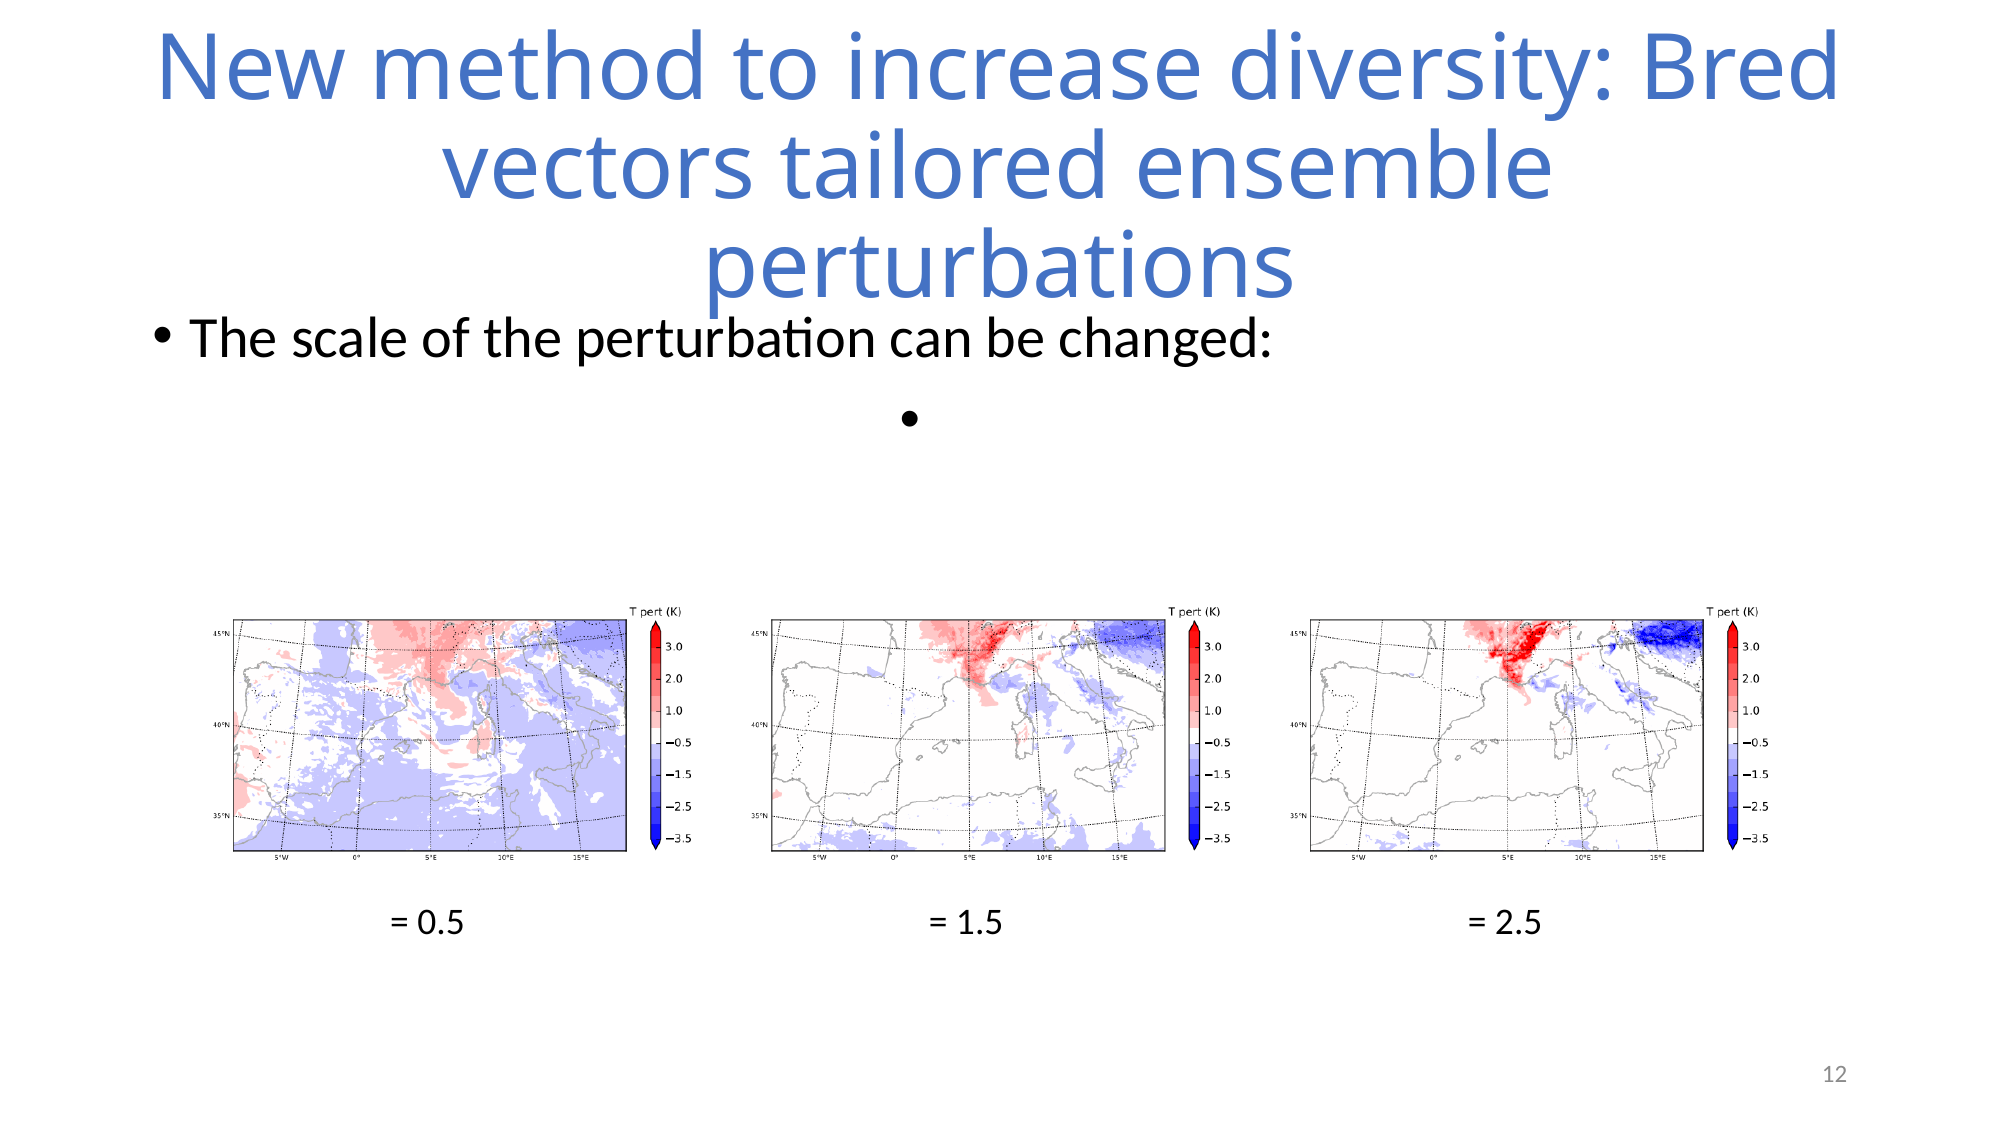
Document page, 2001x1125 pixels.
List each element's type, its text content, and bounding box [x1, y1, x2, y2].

picture [154, 497, 1863, 971]
slide_number 12 [1412, 1042, 1863, 1103]
title New method to increase diversity: Bred vectors tailored ensemble perturbations [137, 59, 1863, 278]
